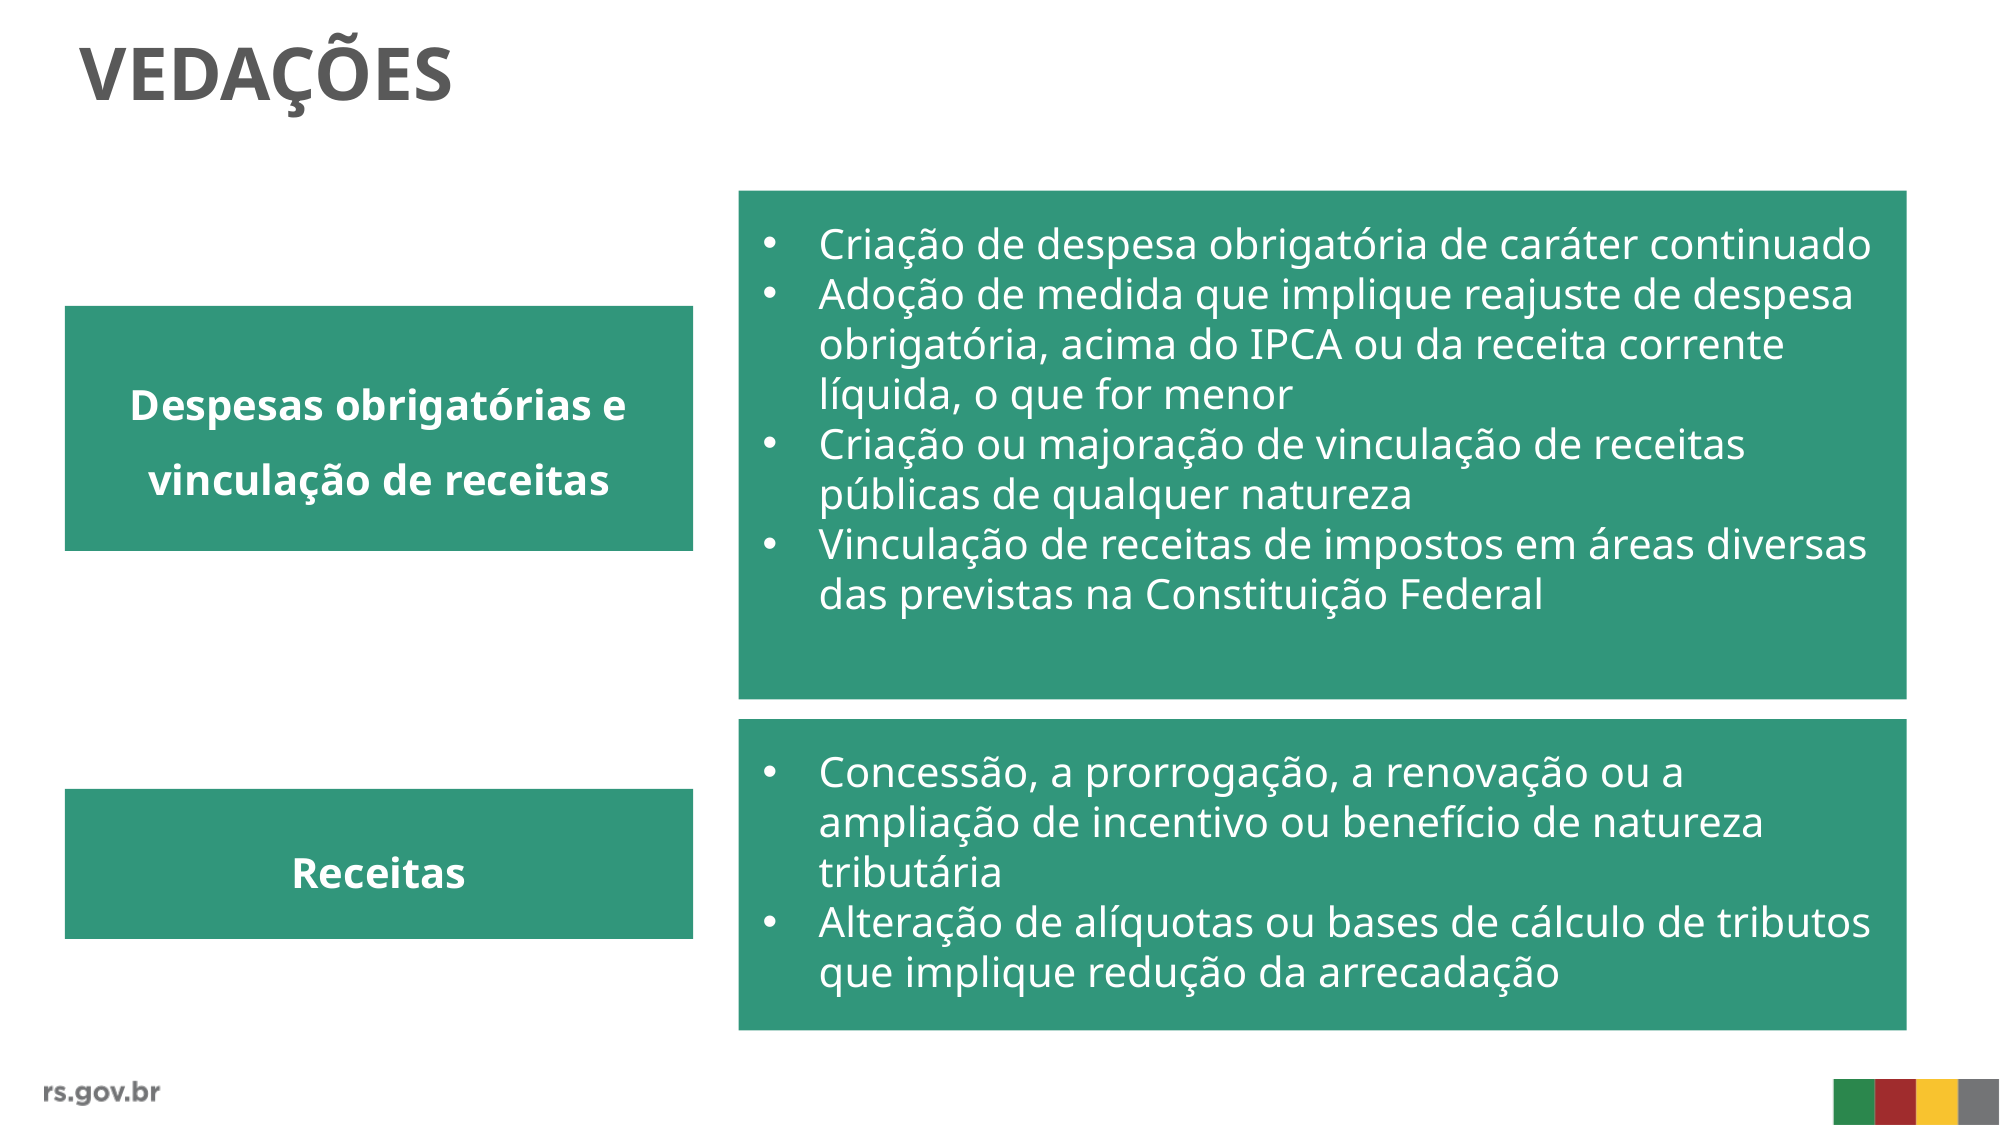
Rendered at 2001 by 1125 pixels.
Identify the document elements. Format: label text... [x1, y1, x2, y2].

text_box [64, 788, 694, 940]
text_box Criação de despesa obrigatória de caráter continuado Adoção de medida que implique reajuste de despesa obrigatória, acima do IPCA ou da receita corrente líquida, o que for menor Criação ou majoração de vinculação de receitas públicas de qualquer natureza Vinculação de receitas de impostos em áreas diversas das previstas na Constituição Federal [747, 210, 1898, 626]
text_box [738, 718, 1908, 1031]
text_box Receitas [93, 814, 665, 904]
text_box Vedações [64, 24, 1671, 207]
text_box [738, 190, 1908, 700]
picture [44, 1079, 2000, 1125]
text_box Despesas obrigatórias e vinculação de receitas [93, 346, 665, 511]
text_box [64, 305, 694, 552]
text_box Concessão, a prorrogação, a renovação ou a ampliação de incentivo ou benefício de natureza tributária Alteração de alíquotas ou bases de cálculo de tributos que implique redução da arrecadação [747, 738, 1898, 1004]
